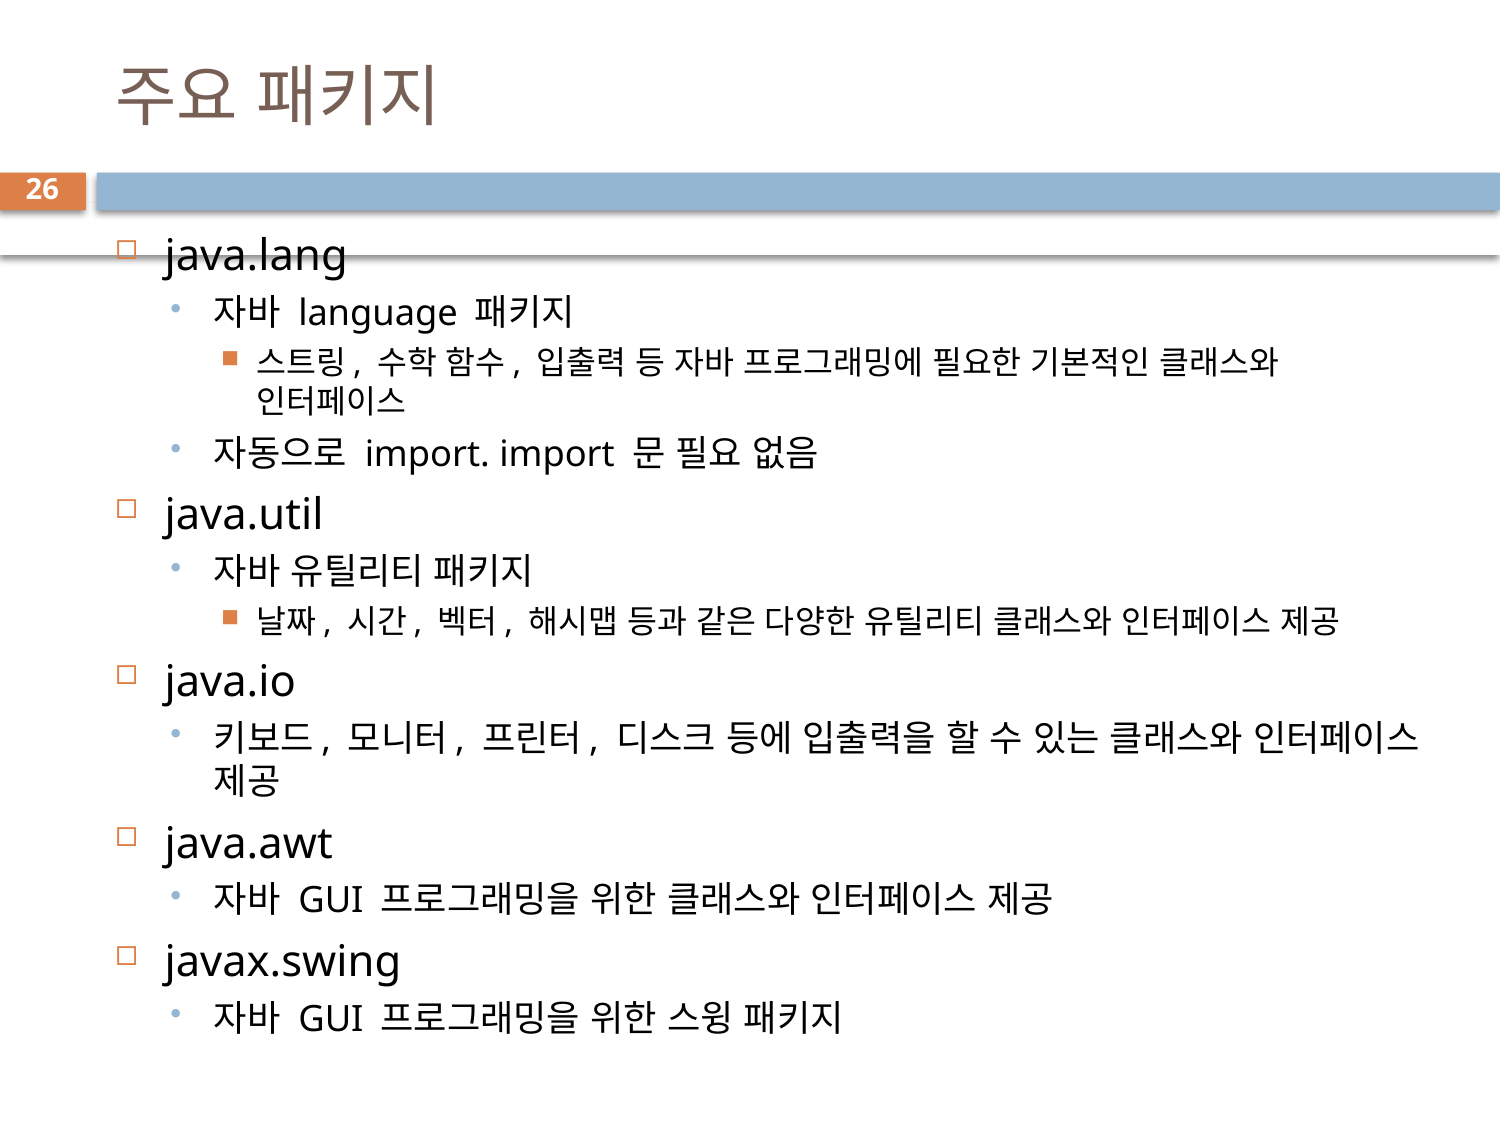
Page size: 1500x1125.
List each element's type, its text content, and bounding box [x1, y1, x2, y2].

title 주요 패키지 [100, 37, 1438, 149]
slide_number 26 [0, 170, 87, 211]
list java.lang 자바 language 패키지 스트링, 수학 함수, 입출력 등 자바 프로그래밍에 필요한 기본적인 클래스와 인터페이스 자동으로 import. import 문 필요 없음 java.util 자바 유틸리티 패키지 날짜, 시간, 벡터, 해시맵 등과 같은 다양한 유틸리티 클래스와 인터페이스 제공 java.io 키보드, 모니터, 프린터, 디스크 등에 입출력을 할 수 있는 클래스와 인터페이스 제공 java.awt 자바 GUI 프로그래밍을 위한 클래스와 인터페이스 제공 javax.swing 자바 GUI 프로그래밍을 위한 스윙 패키지 [100, 219, 1438, 1047]
